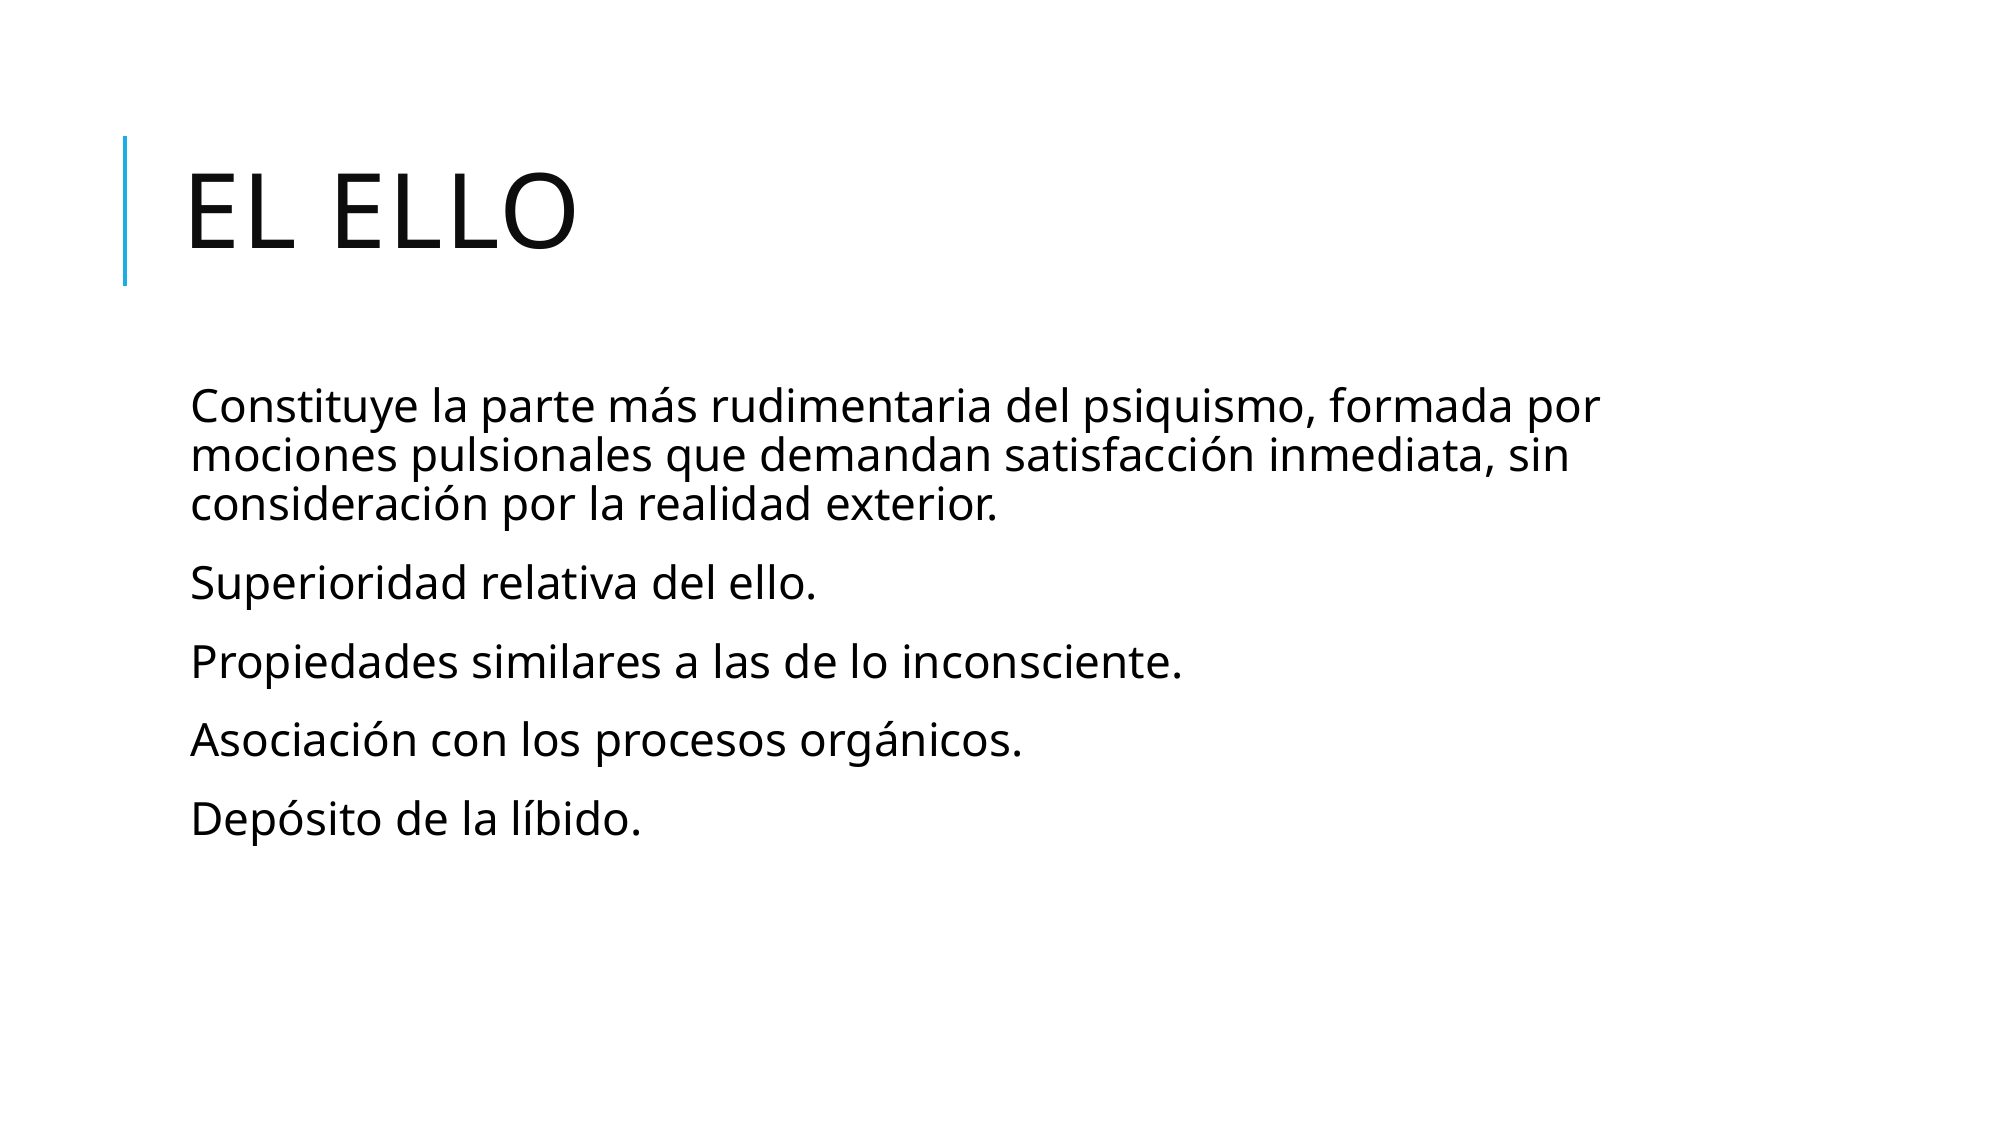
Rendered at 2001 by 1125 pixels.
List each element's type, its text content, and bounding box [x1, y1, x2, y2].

title El ello [168, 96, 1763, 342]
list Constituye la parte más rudimentaria del psiquismo, formada por mociones pulsionales que demandan satisfacción inmediata, sin consideración por la realidad exterior. Superioridad relativa del ello. Propiedades similares a las de lo inconsciente. Asociación con los procesos orgánicos. Depósito de la líbido. [168, 375, 1763, 1035]
